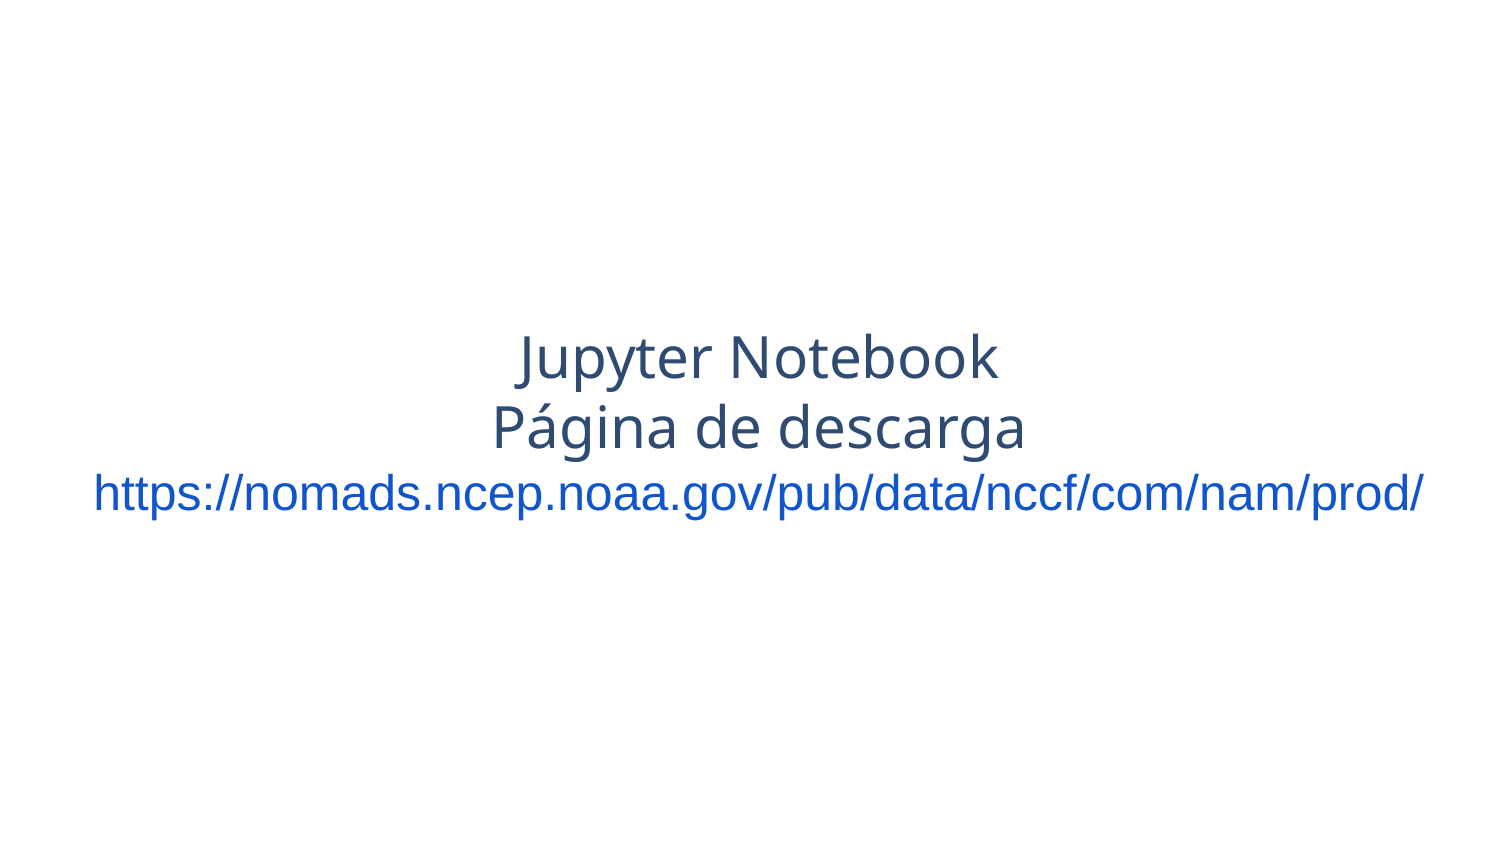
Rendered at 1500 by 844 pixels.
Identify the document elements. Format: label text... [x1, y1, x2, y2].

text_box Jupyter Notebook Página de descarga https://nomads.ncep.noaa.gov/pub/data/nccf/com/nam/prod/ [74, 313, 1445, 528]
